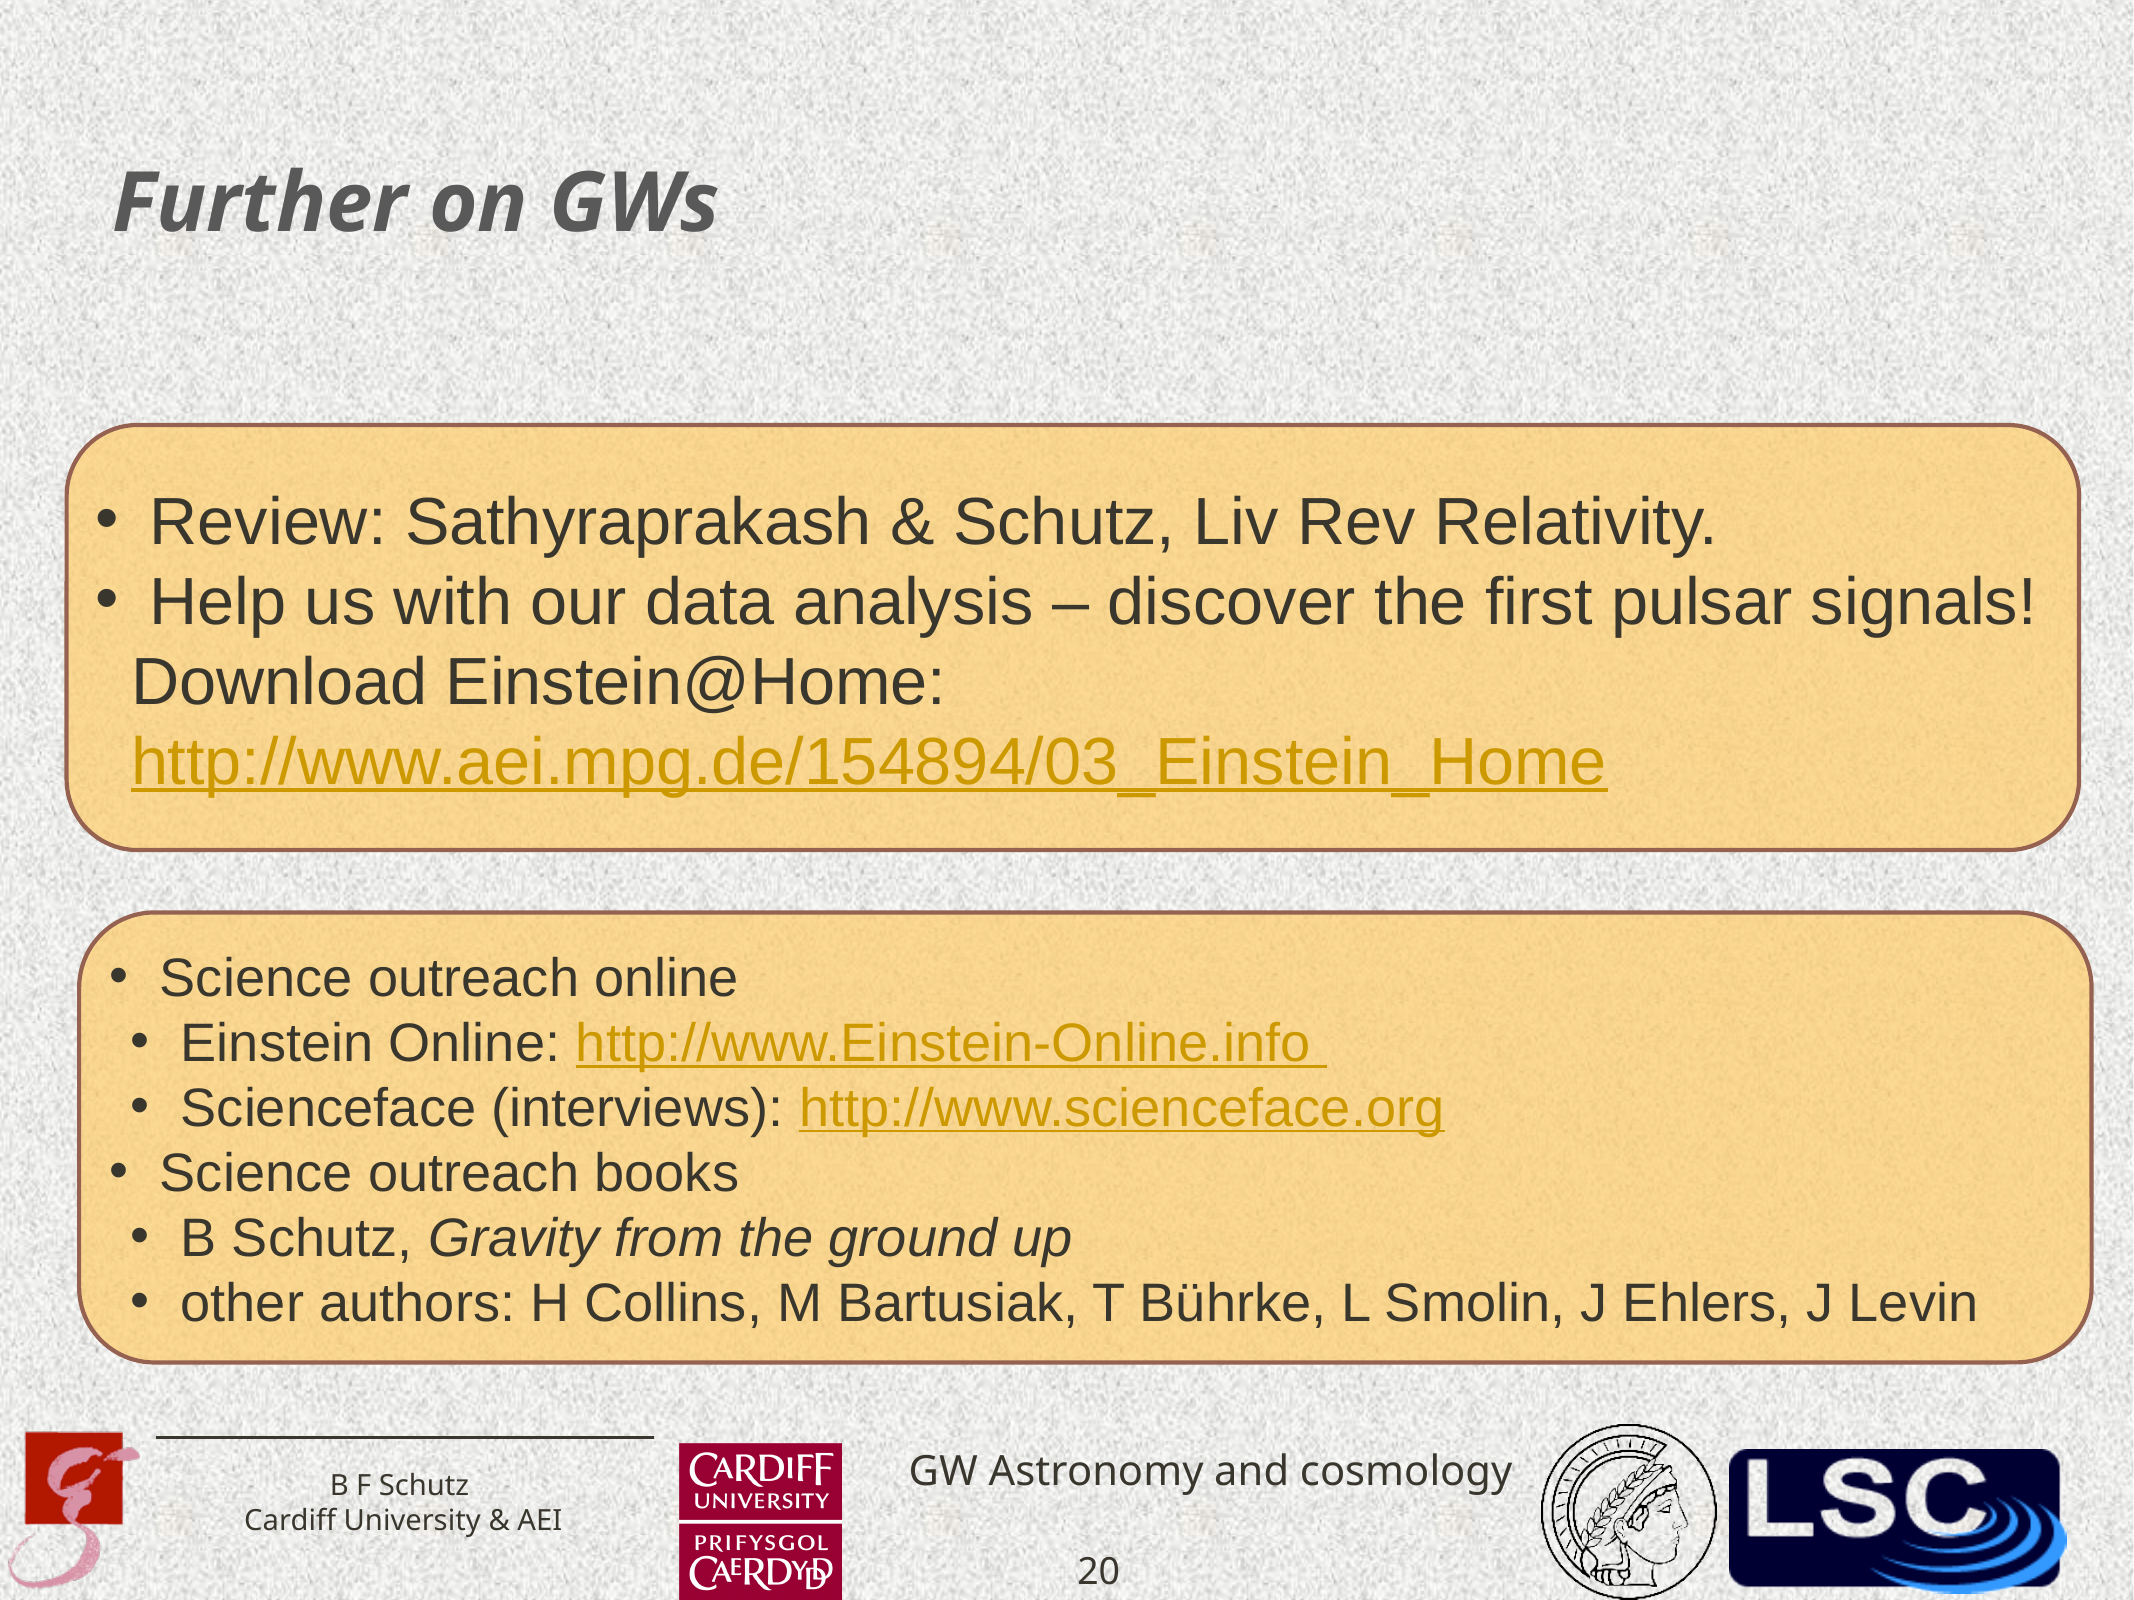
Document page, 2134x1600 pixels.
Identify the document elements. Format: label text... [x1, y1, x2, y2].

title Further on GWs [103, 61, 2030, 334]
picture [0, 0, 2134, 1600]
text_box Review: Sathyraprakash & Schutz, Liv Rev Relativity. Help us with our data analysis – discover the first pulsar signals! Download Einstein@Home: http://www.aei.mpg.de/154894/03_Einstein_Home [66, 424, 2080, 851]
text_box Science outreach online Einstein Online: http://www.Einstein-Online.info Scienceface (interviews): http://www.scienceface.org Science outreach books B Schutz, Gravity from the ground up other authors: H Collins, M Bartusiak, T Bührke, L Smolin, J Ehlers, J Levin [79, 912, 2092, 1363]
slide_number 20 [1066, 1546, 1132, 1600]
